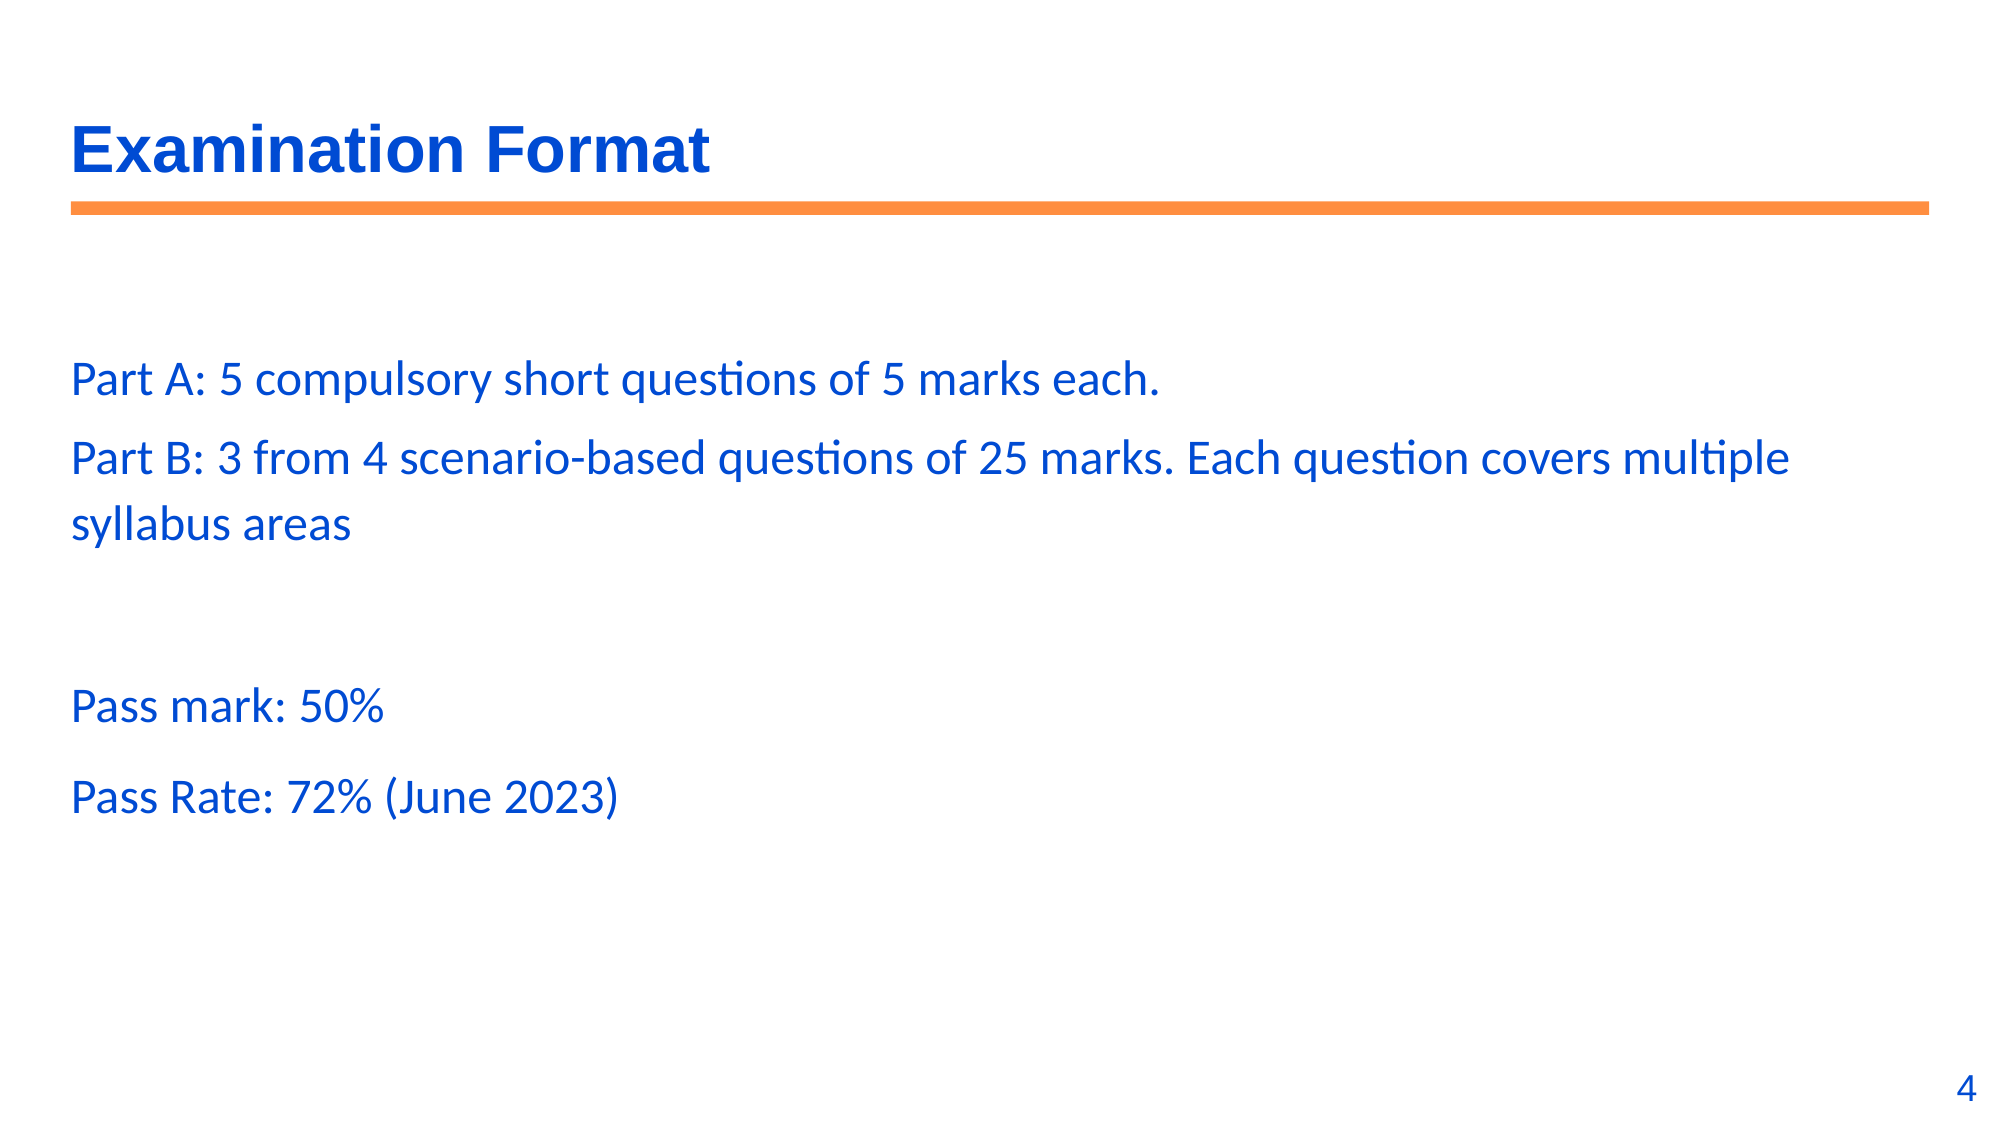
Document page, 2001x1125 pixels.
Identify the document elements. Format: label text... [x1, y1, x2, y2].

list Part A: 5 compulsory short questions of 5 marks each. Part B: 3 from 4 scenario-based questions of 25 marks. Each question covers multiple syllabus areas Pass mark: 50% Pass Rate: 72% (June 2023) [70, 267, 1930, 1047]
title Examination Format [70, 54, 1930, 187]
